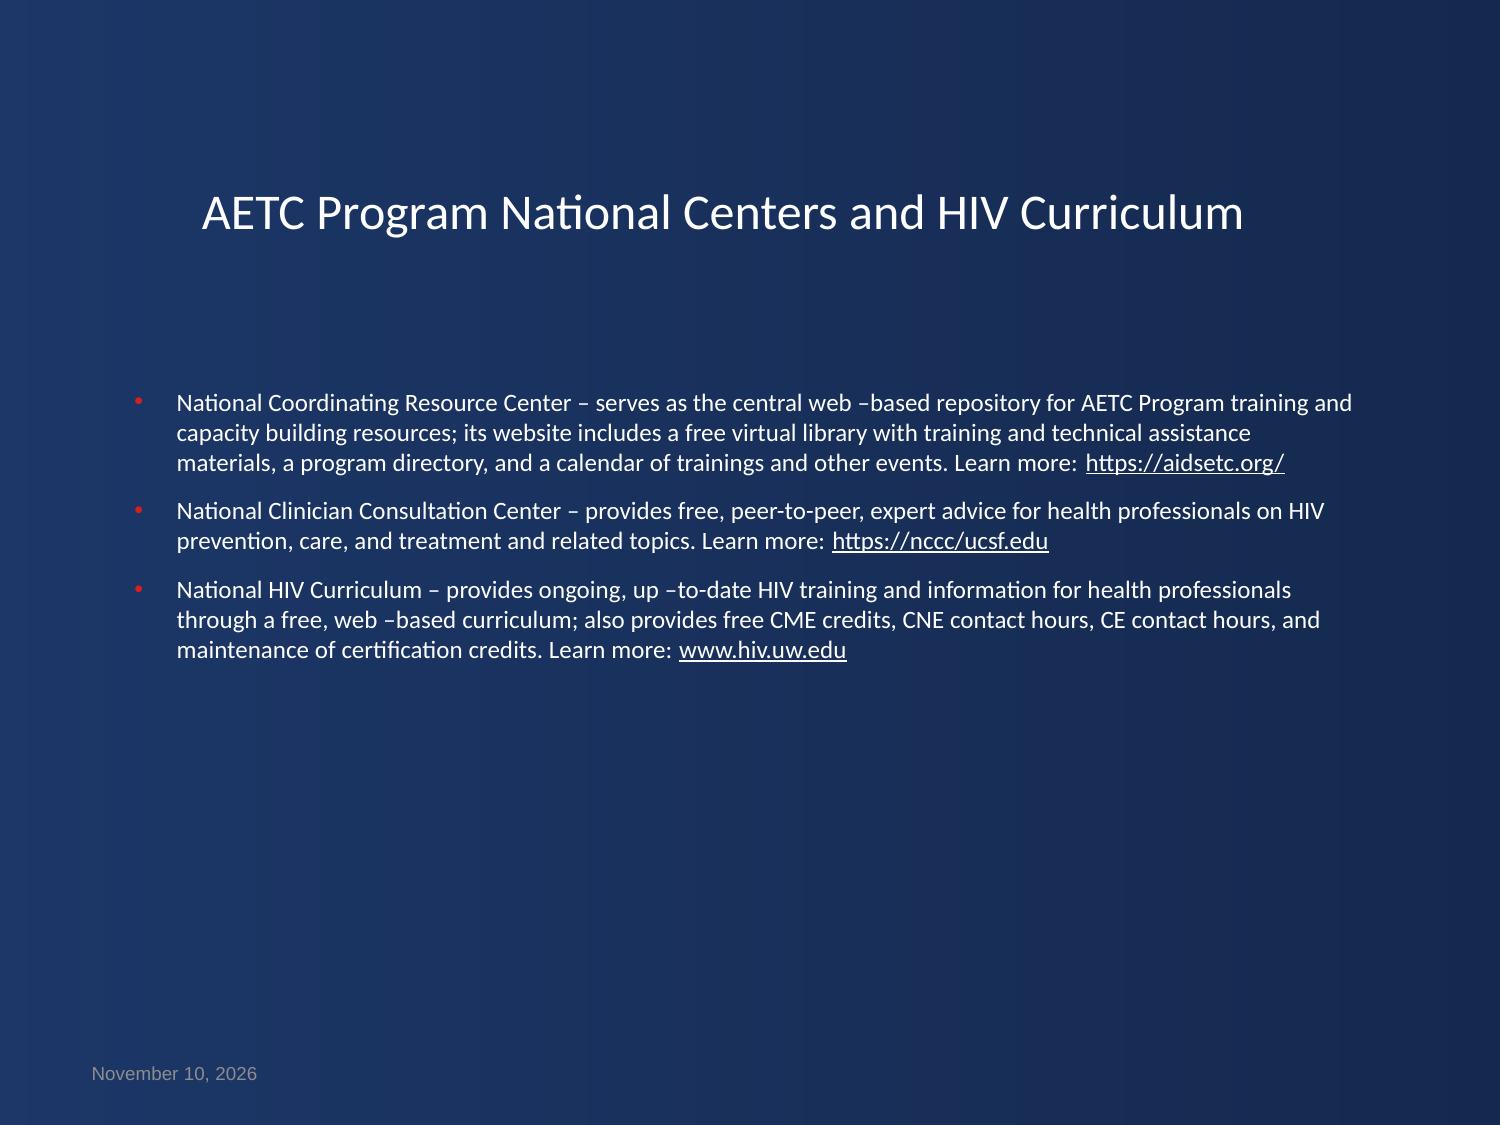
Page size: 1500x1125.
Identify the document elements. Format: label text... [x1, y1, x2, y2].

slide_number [76, 1049, 415, 1096]
list National Coordinating Resource Center – serves as the central web –based repository for AETC Program training and capacity building resources; its website includes a free virtual library with training and technical assistance materials, a program directory, and a calendar of trainings and other events. Learn more: https://aidsetc.org/ National Clinician Consultation Center – provides free, peer-to-peer, expert advice for health professionals on HIV prevention, care, and treatment and related topics. Learn more: https://nccc/ucsf.edu National HIV Curriculum – provides ongoing, up –to-date HIV training and information for health professionals through a free, web –based curriculum; also provides free CME credits, CNE contact hours, CE contact hours, and maintenance of certification credits. Learn more: www.hiv.uw.edu [76, 378, 1371, 847]
title AETC Program National Centers and HIV Curriculum [76, 171, 1371, 279]
